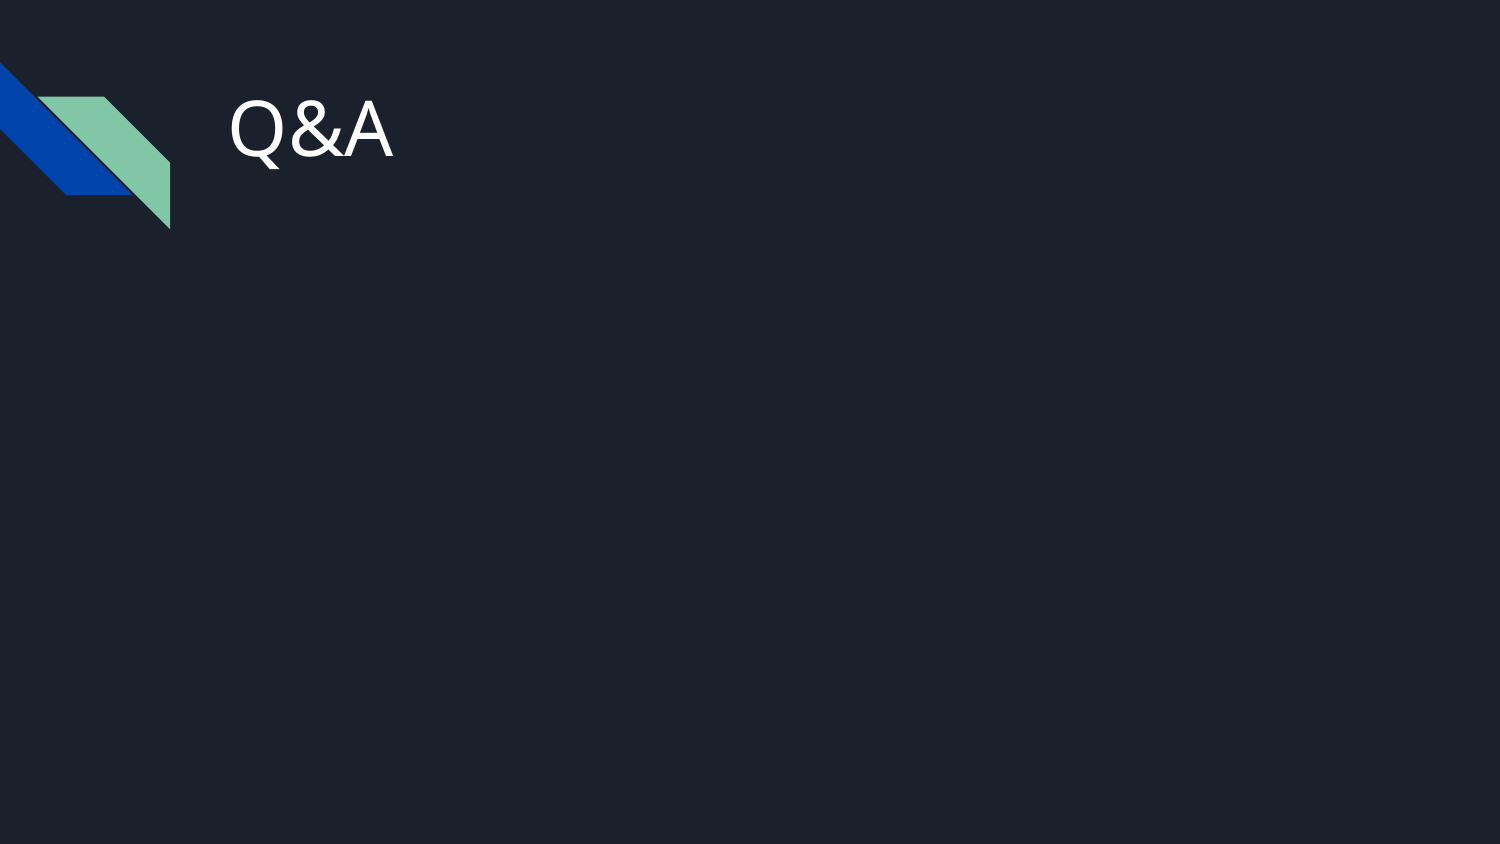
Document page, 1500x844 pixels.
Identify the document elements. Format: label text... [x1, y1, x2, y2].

title Q&A [212, 64, 1368, 215]
